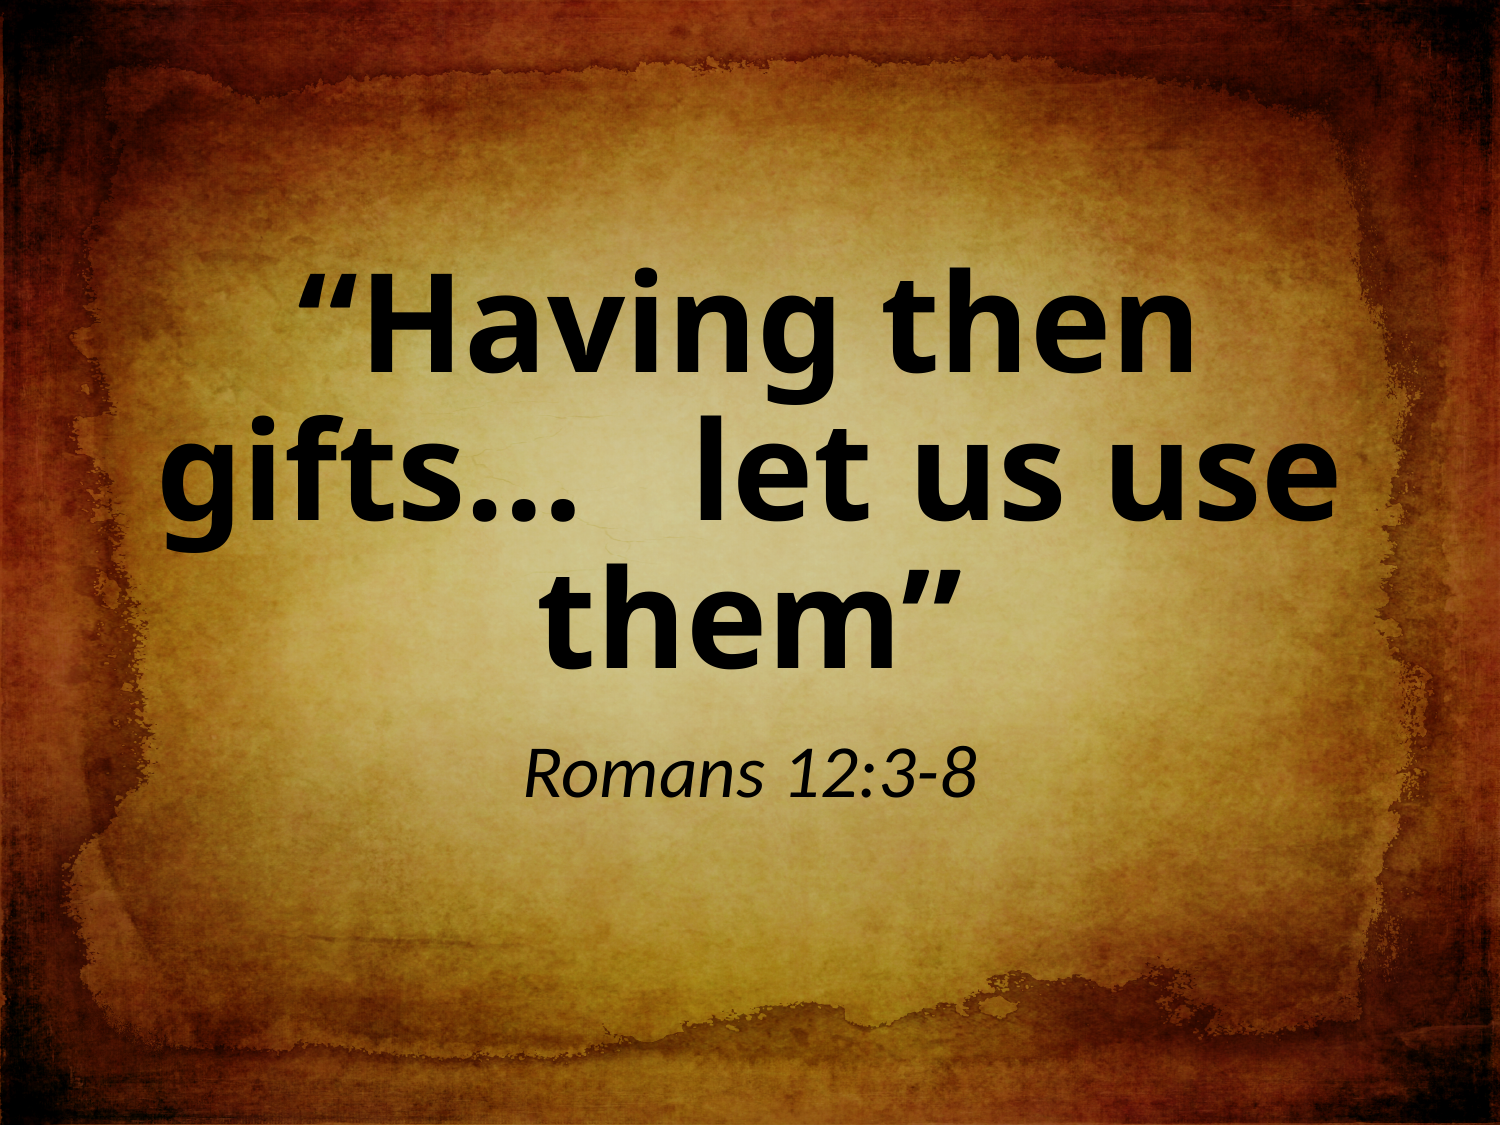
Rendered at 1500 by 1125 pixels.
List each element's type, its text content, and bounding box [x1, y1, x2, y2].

title “Having then gifts… let us use them” [112, 314, 1388, 707]
picture [0, 0, 1500, 1125]
subtitle Romans 12:3-8 [187, 725, 1313, 998]
